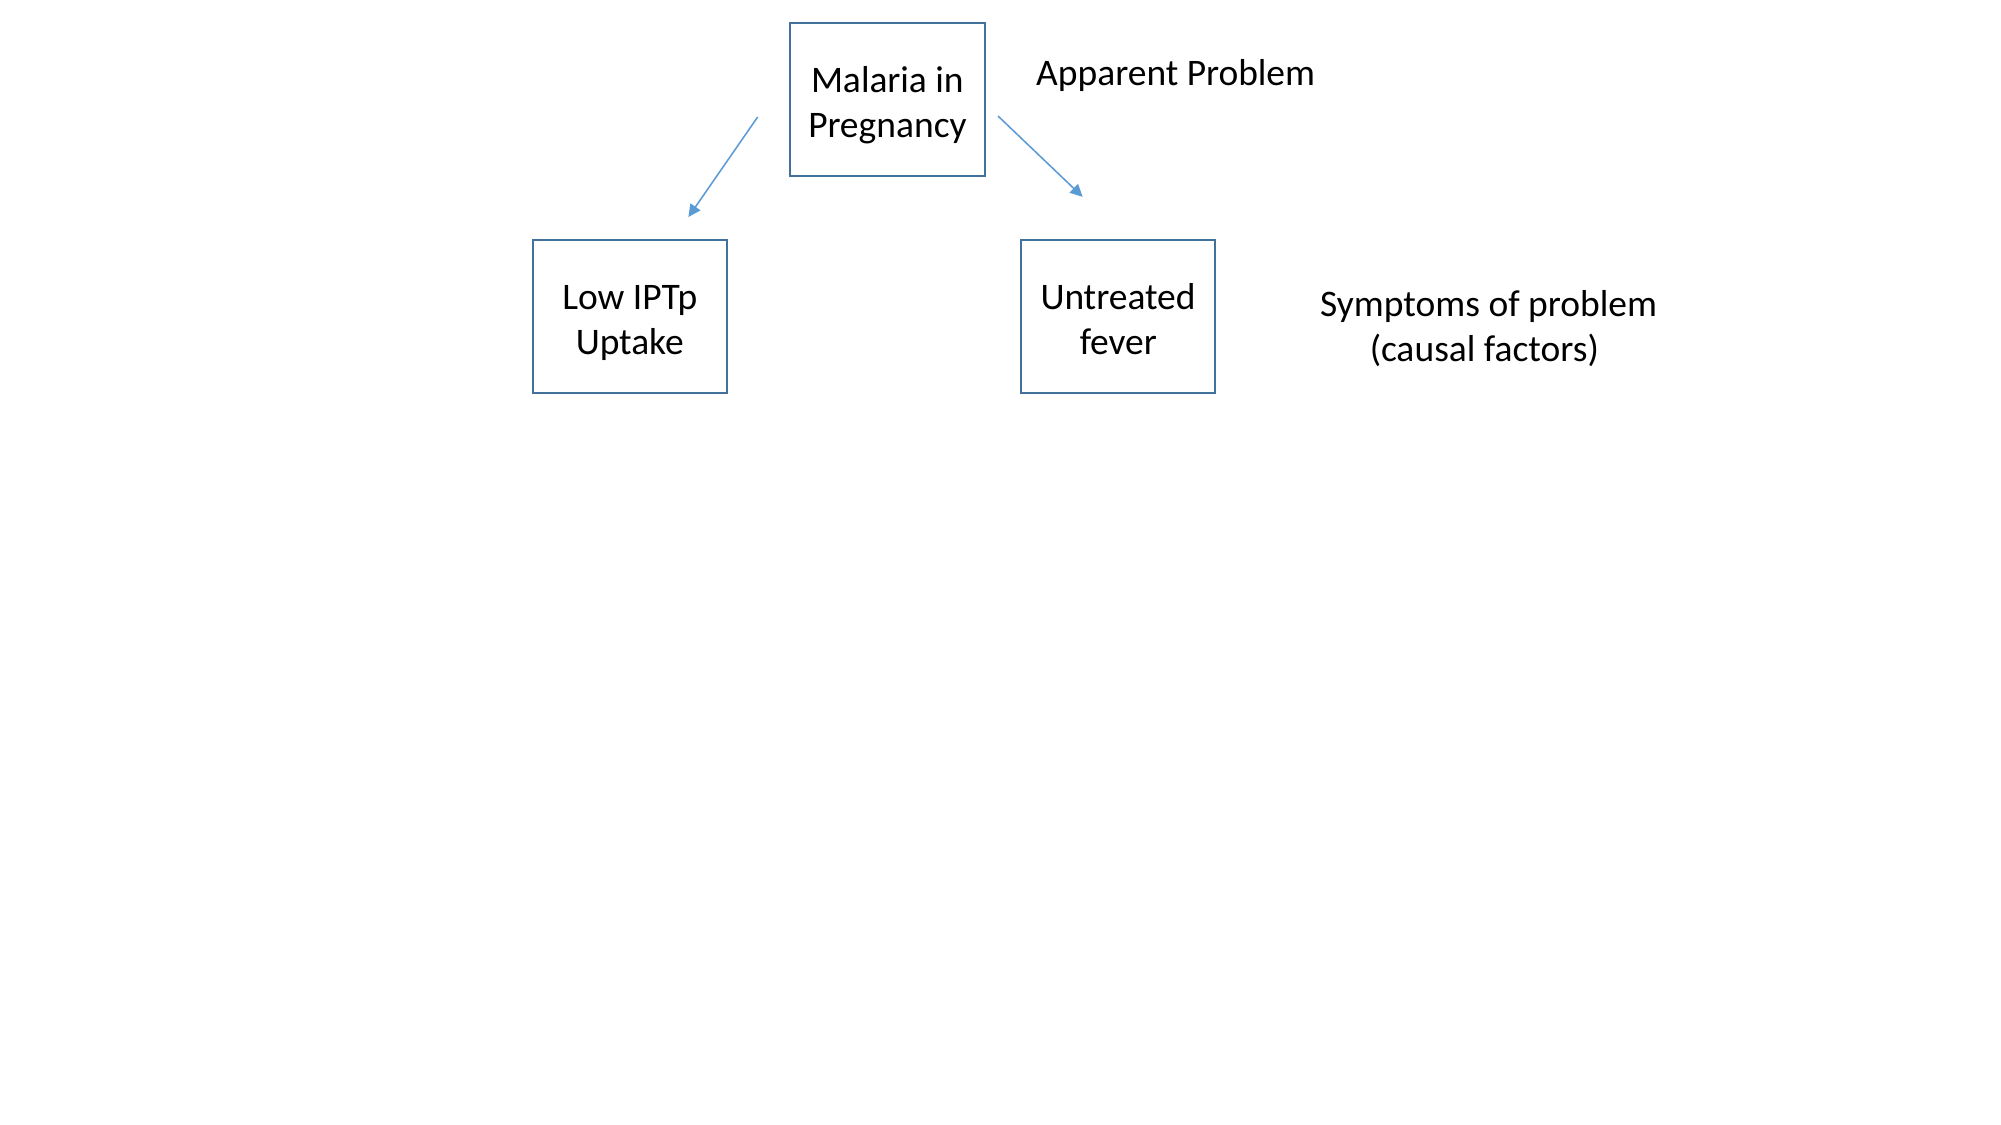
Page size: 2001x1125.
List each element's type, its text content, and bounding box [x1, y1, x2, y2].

text_box Malaria in Pregnancy [790, 23, 985, 177]
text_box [997, 115, 1083, 198]
text_box Apparent Problem [1021, 40, 1334, 102]
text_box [688, 116, 758, 218]
text_box Untreated fever [1021, 240, 1216, 394]
text_box Symptoms of problem (causal factors) [1303, 271, 1675, 378]
text_box Low IPTp Uptake [532, 240, 727, 394]
